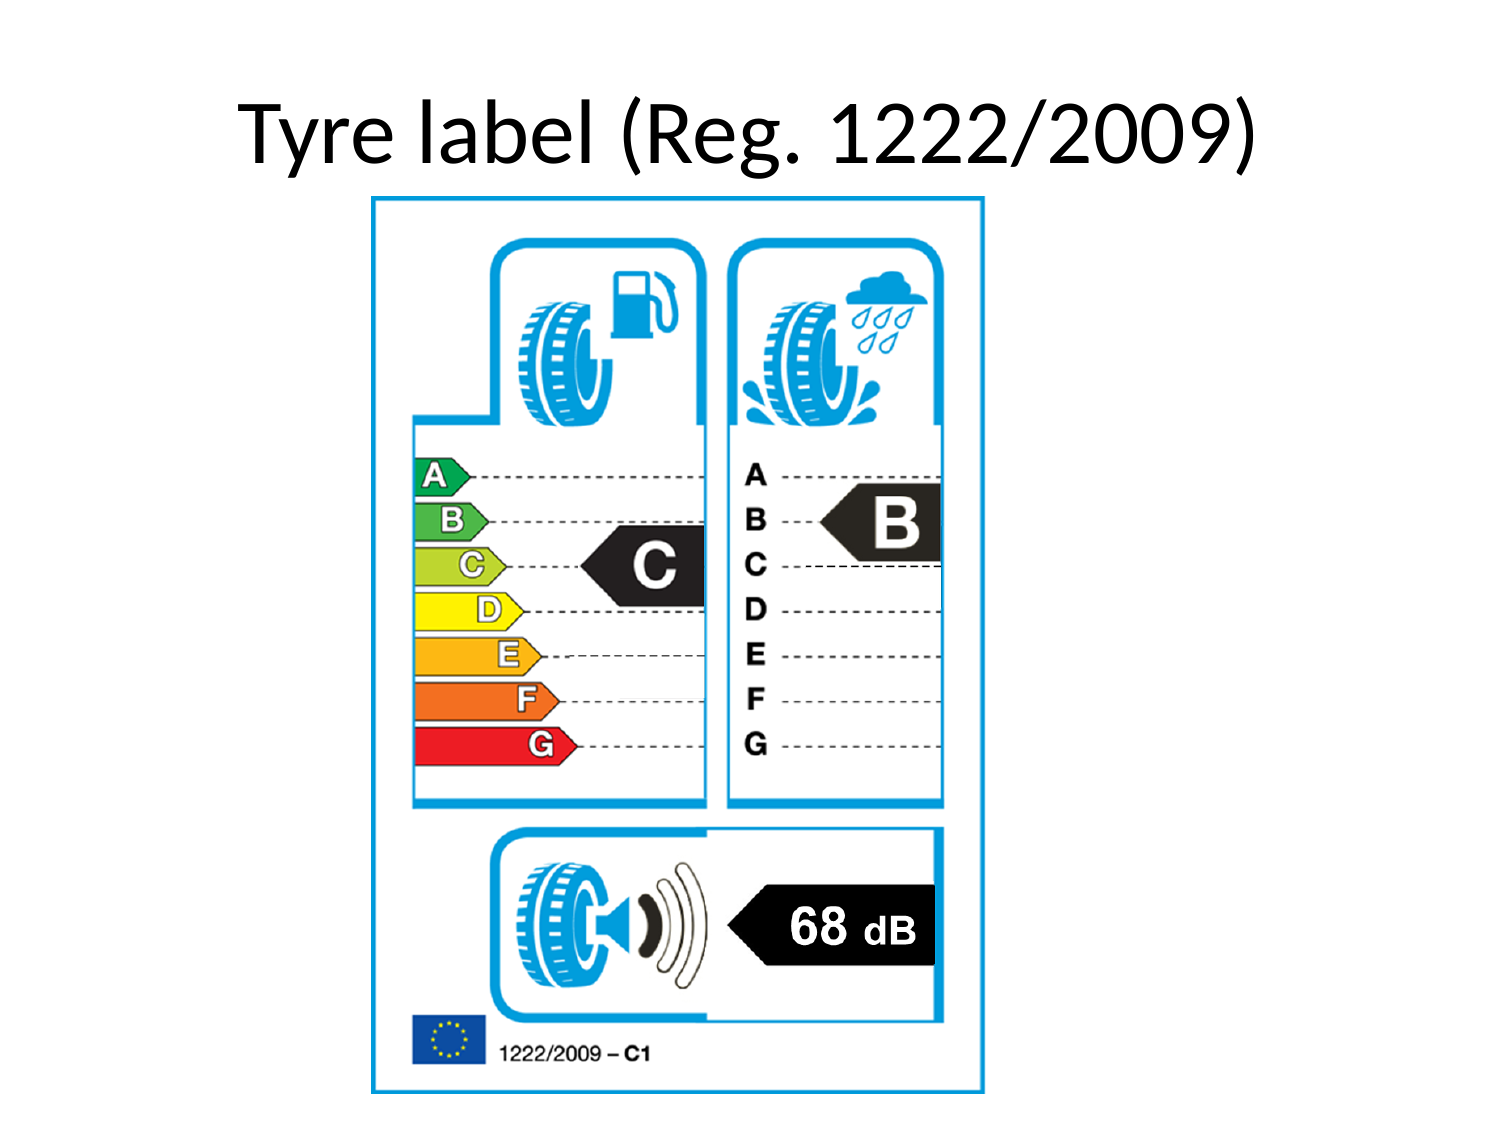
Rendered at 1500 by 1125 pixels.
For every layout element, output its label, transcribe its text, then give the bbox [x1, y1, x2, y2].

title Tyre label (Reg. 1222/2009) [75, 45, 1425, 209]
picture [376, 201, 981, 1090]
